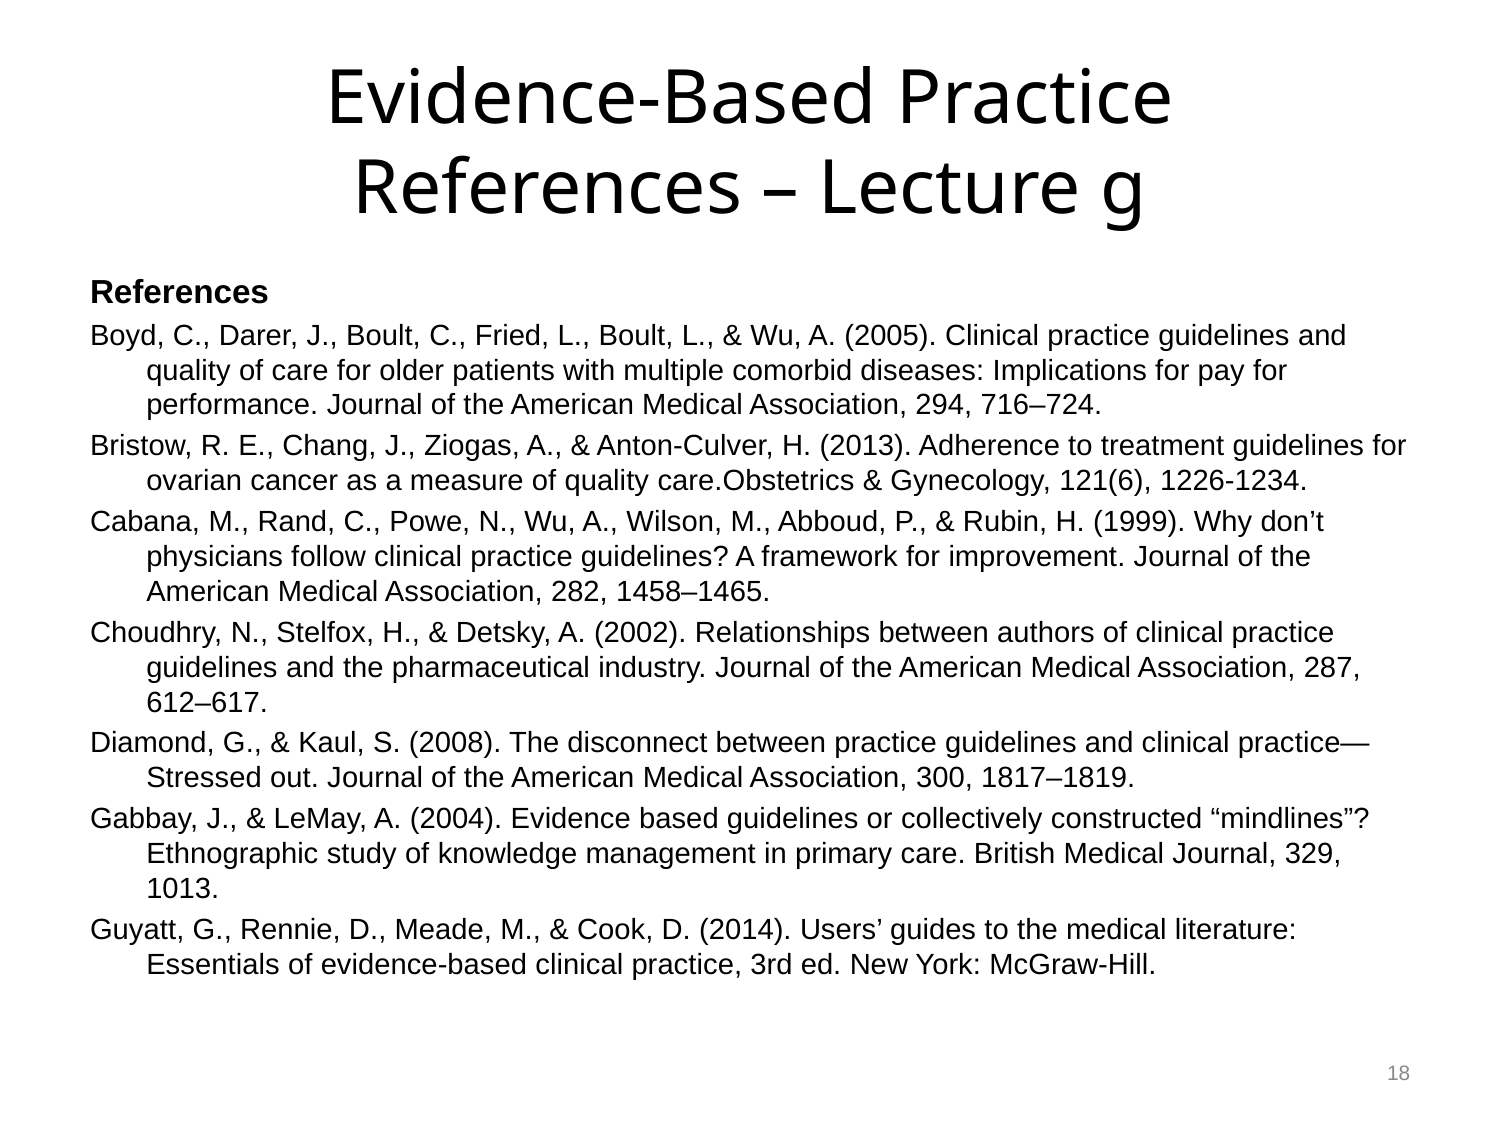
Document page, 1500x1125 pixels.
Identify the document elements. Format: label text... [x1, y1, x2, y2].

list References Boyd, C., Darer, J., Boult, C., Fried, L., Boult, L., & Wu, A. (2005). Clinical practice guidelines and quality of care for older patients with multiple comorbid diseases: Implications for pay for performance. Journal of the American Medical Association, 294, 716–724. Bristow, R. E., Chang, J., Ziogas, A., & Anton-Culver, H. (2013). Adherence to treatment guidelines for ovarian cancer as a measure of quality care.Obstetrics & Gynecology, 121(6), 1226-1234. Cabana, M., Rand, C., Powe, N., Wu, A., Wilson, M., Abboud, P., & Rubin, H. (1999). Why don’t physicians follow clinical practice guidelines? A framework for improvement. Journal of the American Medical Association, 282, 1458–1465. Choudhry, N., Stelfox, H., & Detsky, A. (2002). Relationships between authors of clinical practice guidelines and the pharmaceutical industry. Journal of the American Medical Association, 287, 612–617. Diamond, G., & Kaul, S. (2008). The disconnect between practice guidelines and clinical practice—Stressed out. Journal of the American Medical Association, 300, 1817–1819. Gabbay, J., & LeMay, A. (2004). Evidence based guidelines or collectively constructed “mindlines”? Ethnographic study of knowledge management in primary care. British Medical Journal, 329, 1013. Guyatt, G., Rennie, D., Meade, M., & Cook, D. (2014). Users’ guides to the medical literature: Essentials of evidence-based clinical practice, 3rd ed. New York: McGraw-Hill. [75, 262, 1425, 488]
slide_number 18 [1341, 1027, 1425, 1118]
title Evidence-Based Practice References – Lecture g [75, 45, 1425, 233]
